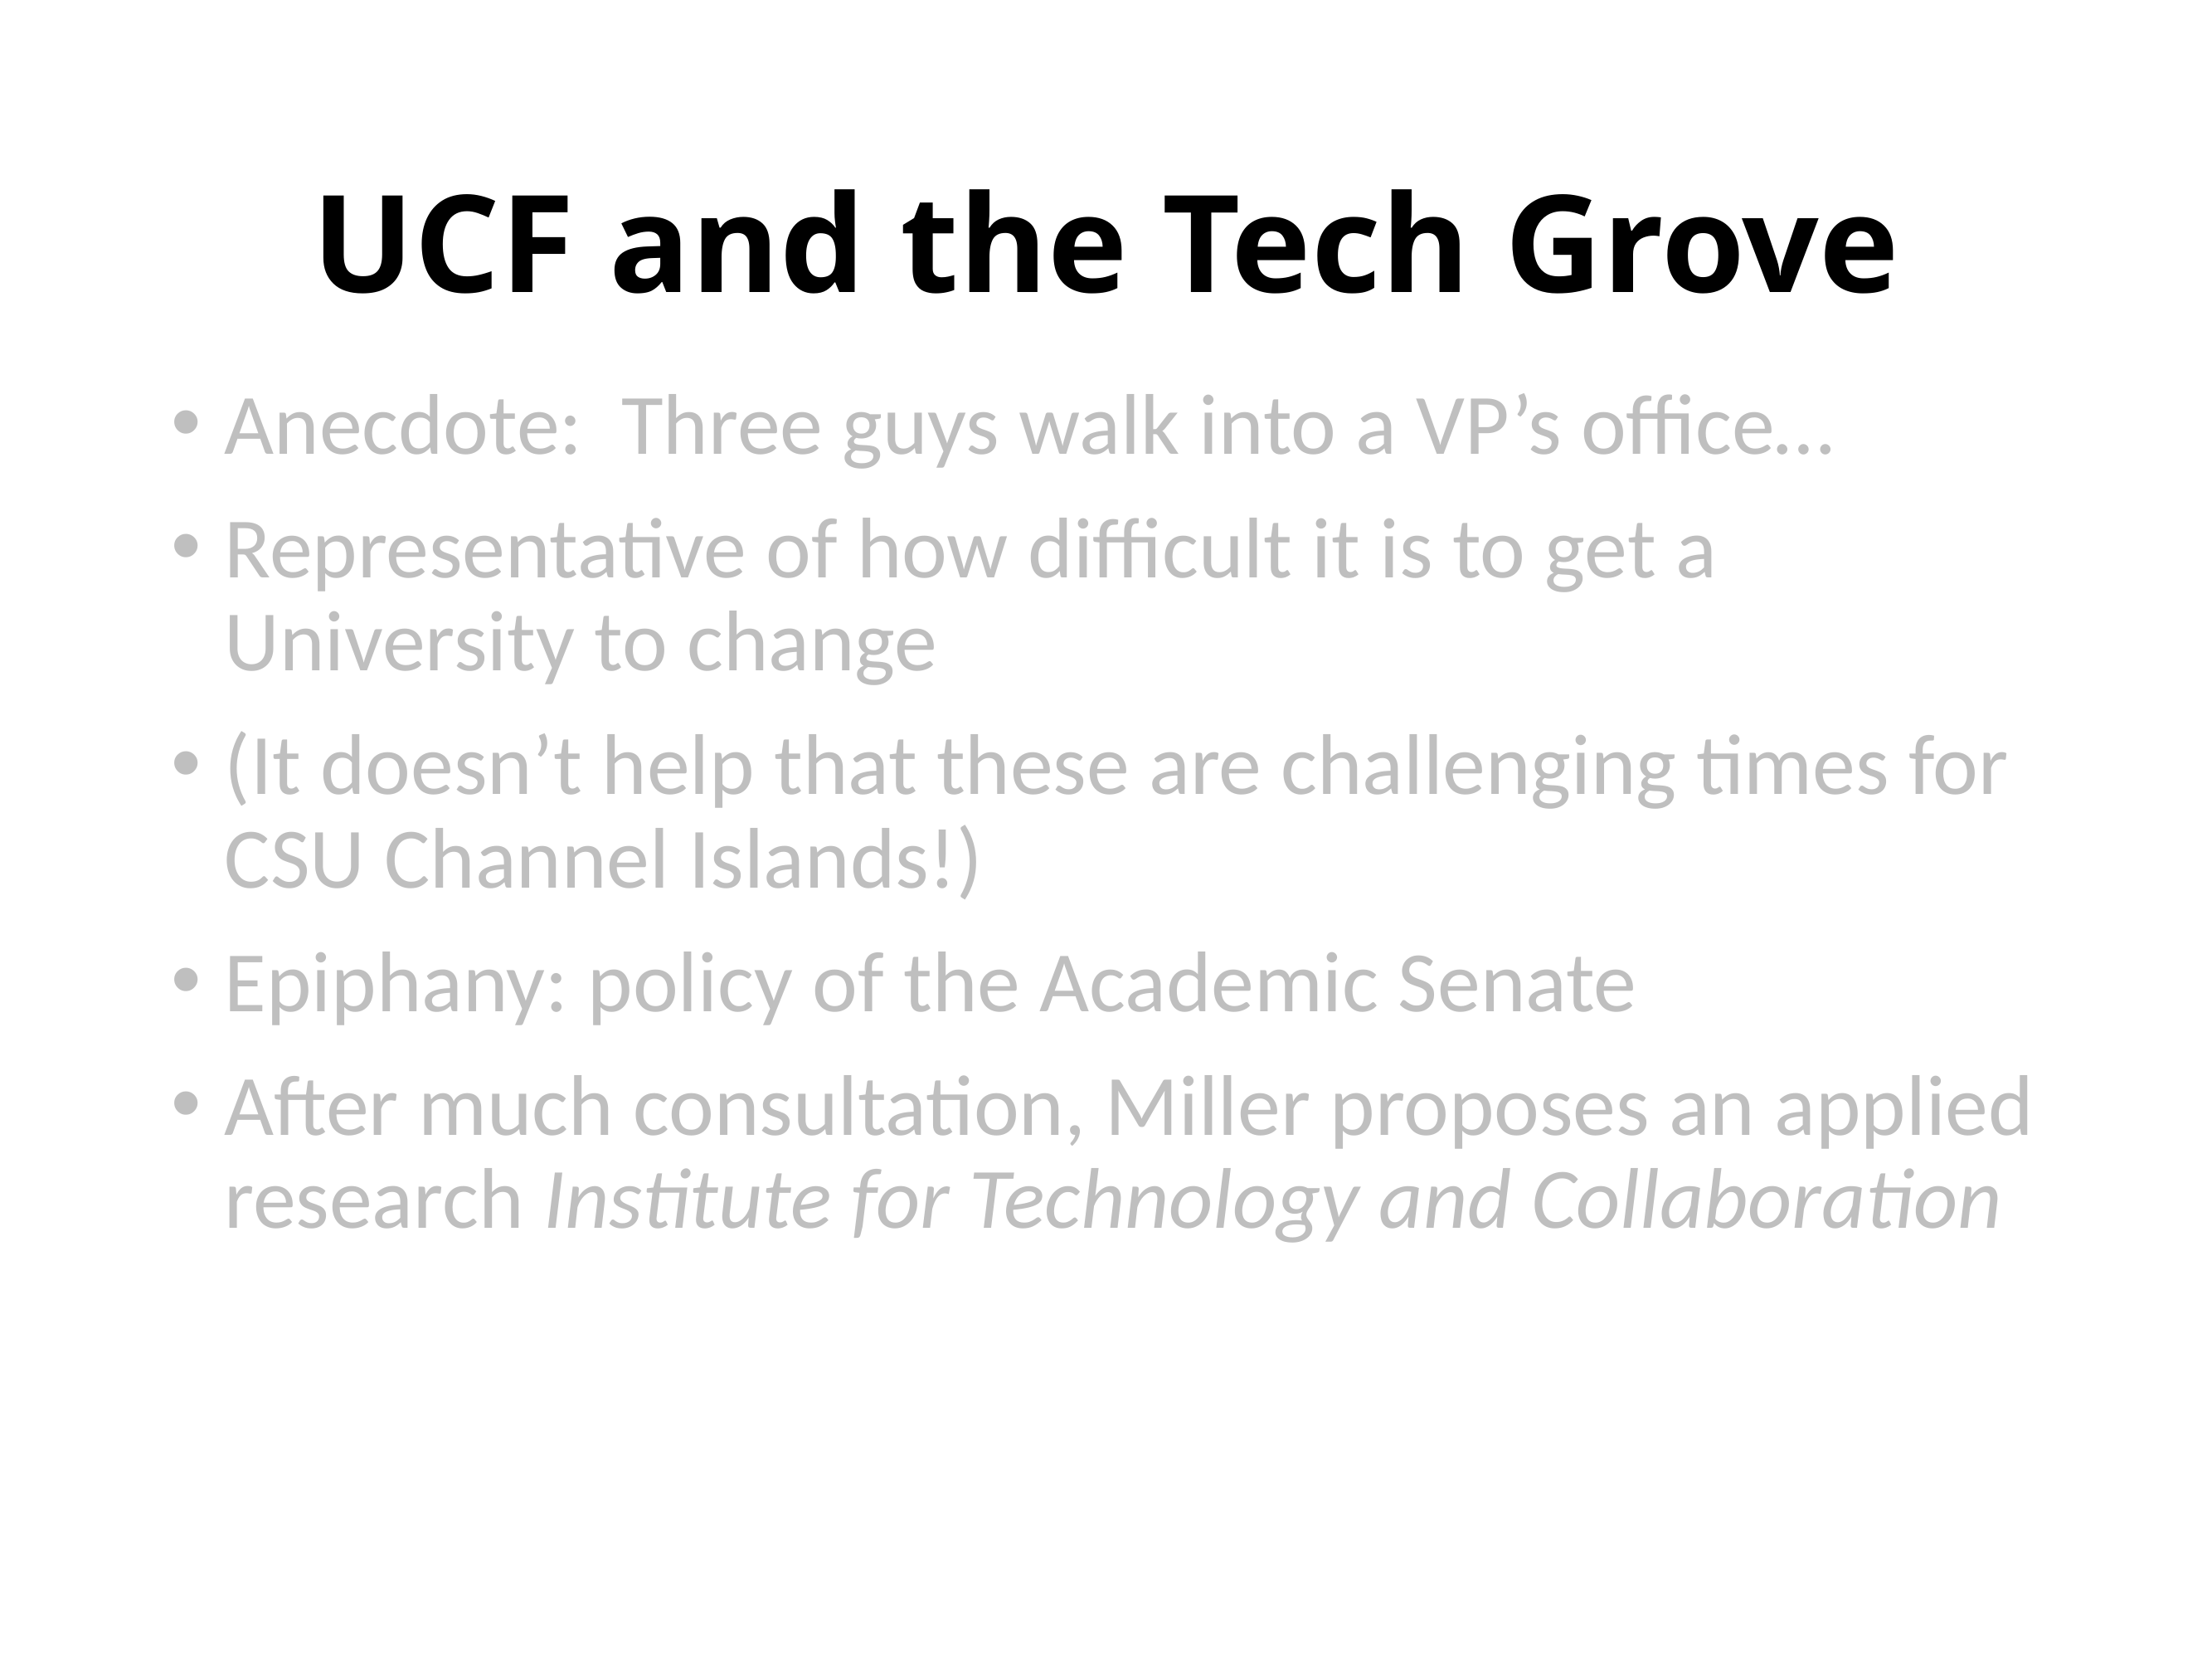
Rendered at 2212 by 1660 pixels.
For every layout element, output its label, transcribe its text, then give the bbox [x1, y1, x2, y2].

title UCF and the Tech Grove [152, 88, 2060, 409]
list Anecdote: Three guys walk into a VP’s office… Representative of how difficult it is to get a University to change (It doesn’t help that these are challenging times for CSU Channel Islands!) Epiphany: policy of the Academic Senate After much consultation, Miller proposes an applied research Institute for Technology and Collaboration [132, 373, 2097, 1415]
